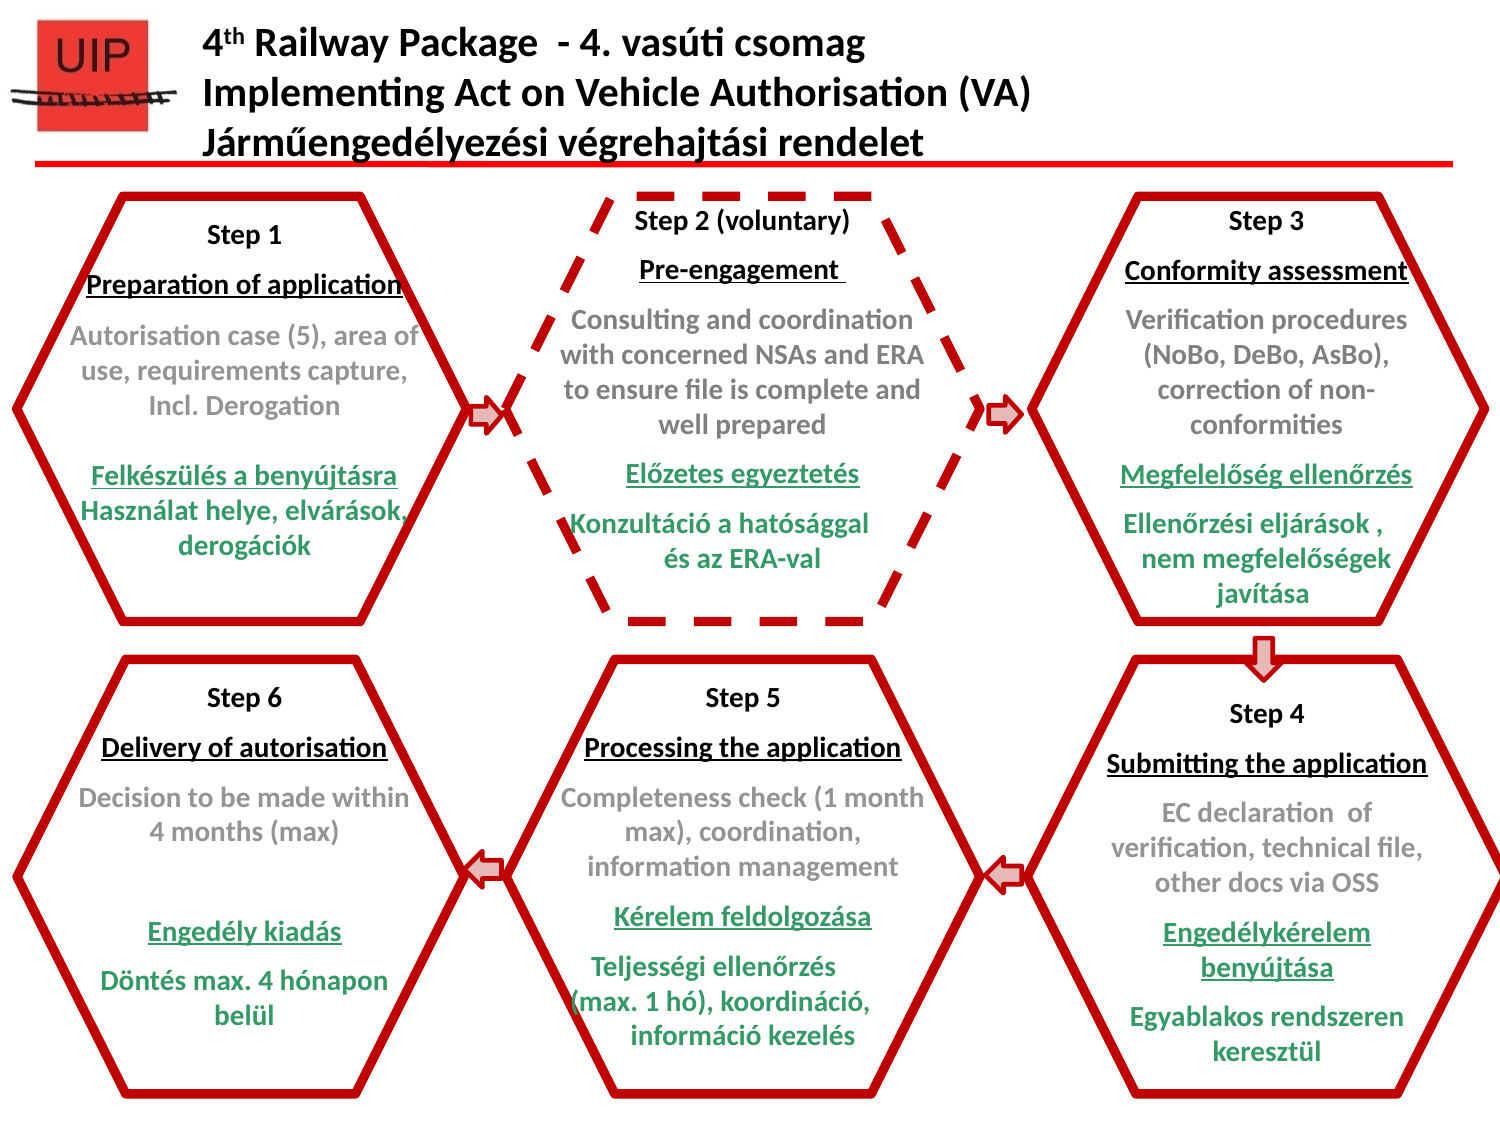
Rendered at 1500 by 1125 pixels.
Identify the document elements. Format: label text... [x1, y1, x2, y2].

text_box [505, 339, 540, 479]
text_box [945, 339, 980, 479]
text_box [16, 350, 46, 468]
text_box [119, 659, 362, 671]
text_box [443, 361, 467, 456]
text_box [1031, 312, 1080, 506]
text_box [985, 856, 1022, 894]
text_box 4th Railway Package - 4. vasúti csomag Implementing Act on Vehicle Authorisation (VA) Járműengedélyezési végrehajtási rendelet [187, 20, 1471, 173]
text_box Step 5 Processing the application Completeness check (1 month max), coordination, information management Kérelem feldolgozása Teljességi ellenőrzés (max. 1 hó), koordináció, információ kezelés [541, 671, 946, 1060]
text_box Step 2 (voluntary) Pre-engagement Consulting and coordination with concerned NSAs and ERA to ensure file is complete and well prepared Előzetes egyeztetés Konzultáció a hatósággal és az ERA-val [540, 193, 945, 582]
text_box [1246, 638, 1282, 681]
text_box [117, 196, 366, 208]
text_box [17, 802, 54, 951]
text_box [470, 397, 502, 434]
text_box [1454, 772, 1500, 981]
text_box Step 3 Conformity assessment Verification procedures (NoBo, DeBo, AsBo), correction of non-conformities Megfelelőség ellenőrzés Ellenőrzési eljárások , nem megfelelőségek javítása [1080, 194, 1453, 617]
text_box [123, 1089, 358, 1094]
text_box [435, 818, 465, 935]
text_box [591, 582, 894, 622]
text_box Step 4 Submitting the application EC declaration of verification, technical file, other docs via OSS Engedélykérelem benyújtása Egyablakos rendszeren keresztül [1080, 637, 1454, 1075]
text_box [1135, 617, 1381, 622]
text_box [96, 569, 387, 622]
text_box [1126, 1075, 1407, 1094]
text_box [1453, 345, 1485, 473]
text_box [464, 851, 502, 888]
text_box [946, 808, 980, 945]
text_box [988, 396, 1022, 433]
text_box Step 6 Delivery of autorisation Decision to be made within 4 months (max) Engedély kiadás Döntés max. 4 hónapon belül [54, 671, 435, 1089]
text_box [506, 806, 541, 947]
text_box [608, 659, 878, 671]
text_box [1027, 771, 1080, 983]
text_box [597, 1060, 889, 1094]
picture [0, 0, 188, 156]
text_box Step 1 Preparation of application Autorisation case (5), area of use, requirements capture, Incl. Derogation Felkészülés a benyújtásra Használat helye, elvárások, derogációk [46, 208, 443, 569]
